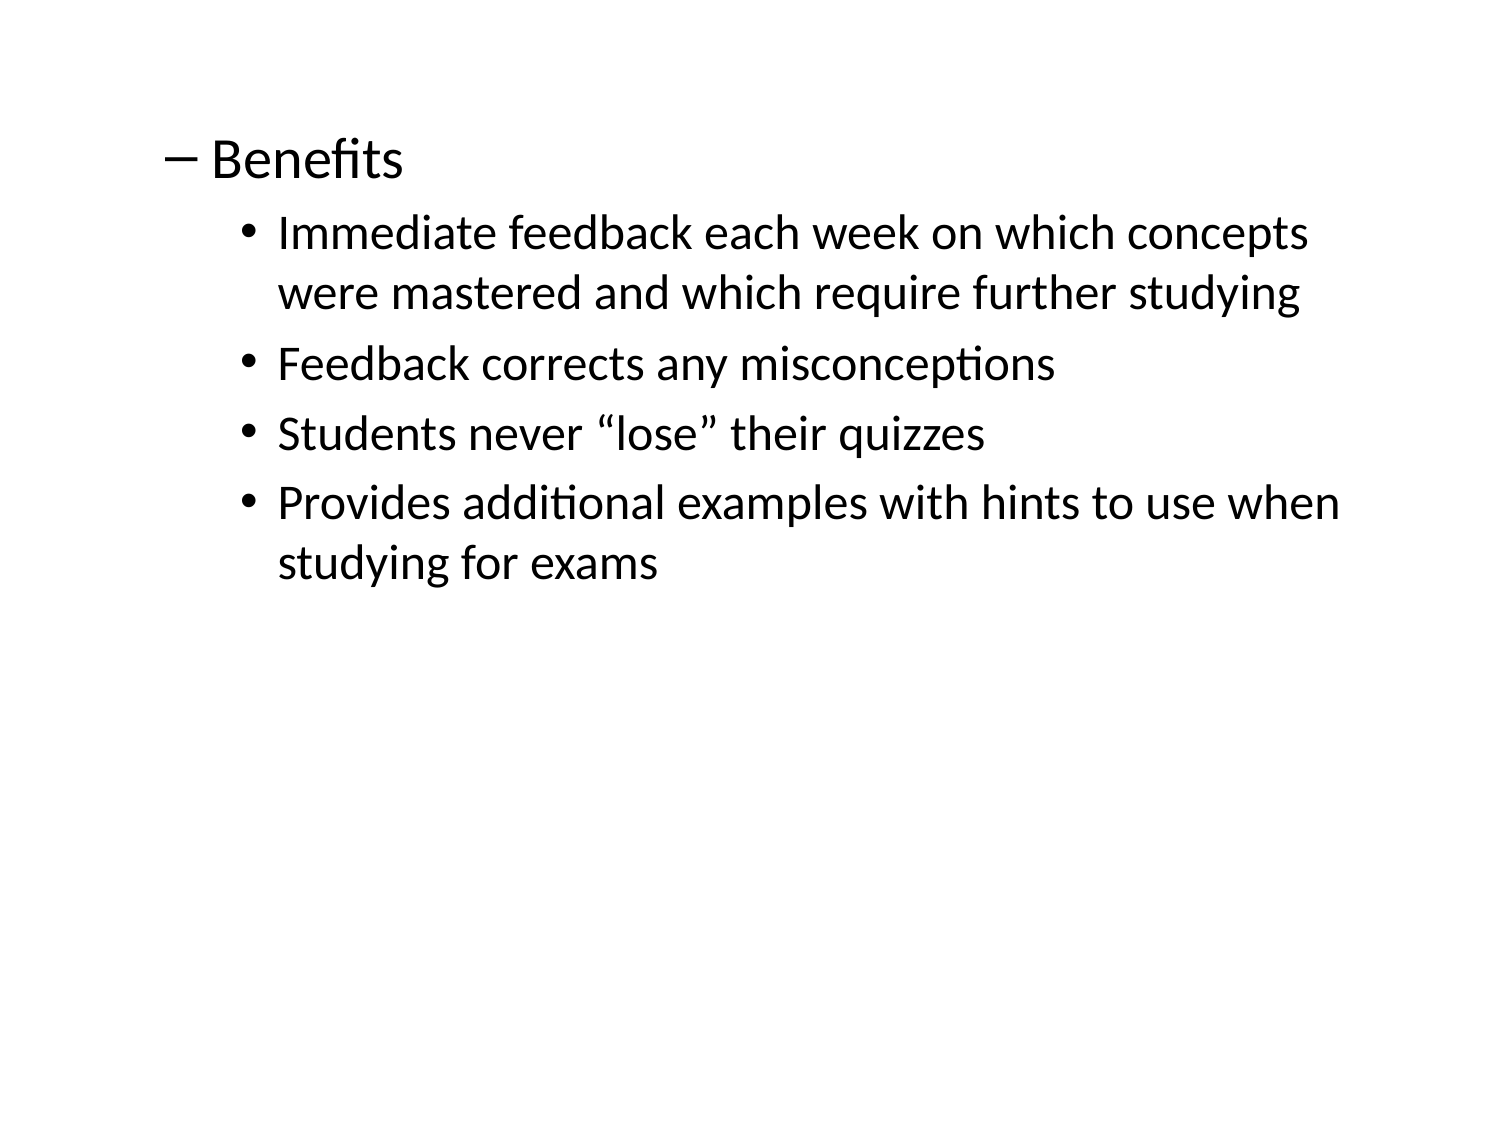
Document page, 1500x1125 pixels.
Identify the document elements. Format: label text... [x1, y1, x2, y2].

list Benefits Immediate feedback each week on which concepts were mastered and which require further studying Feedback corrects any misconceptions Students never “lose” their quizzes Provides additional examples with hints to use when studying for exams [75, 112, 1425, 1005]
